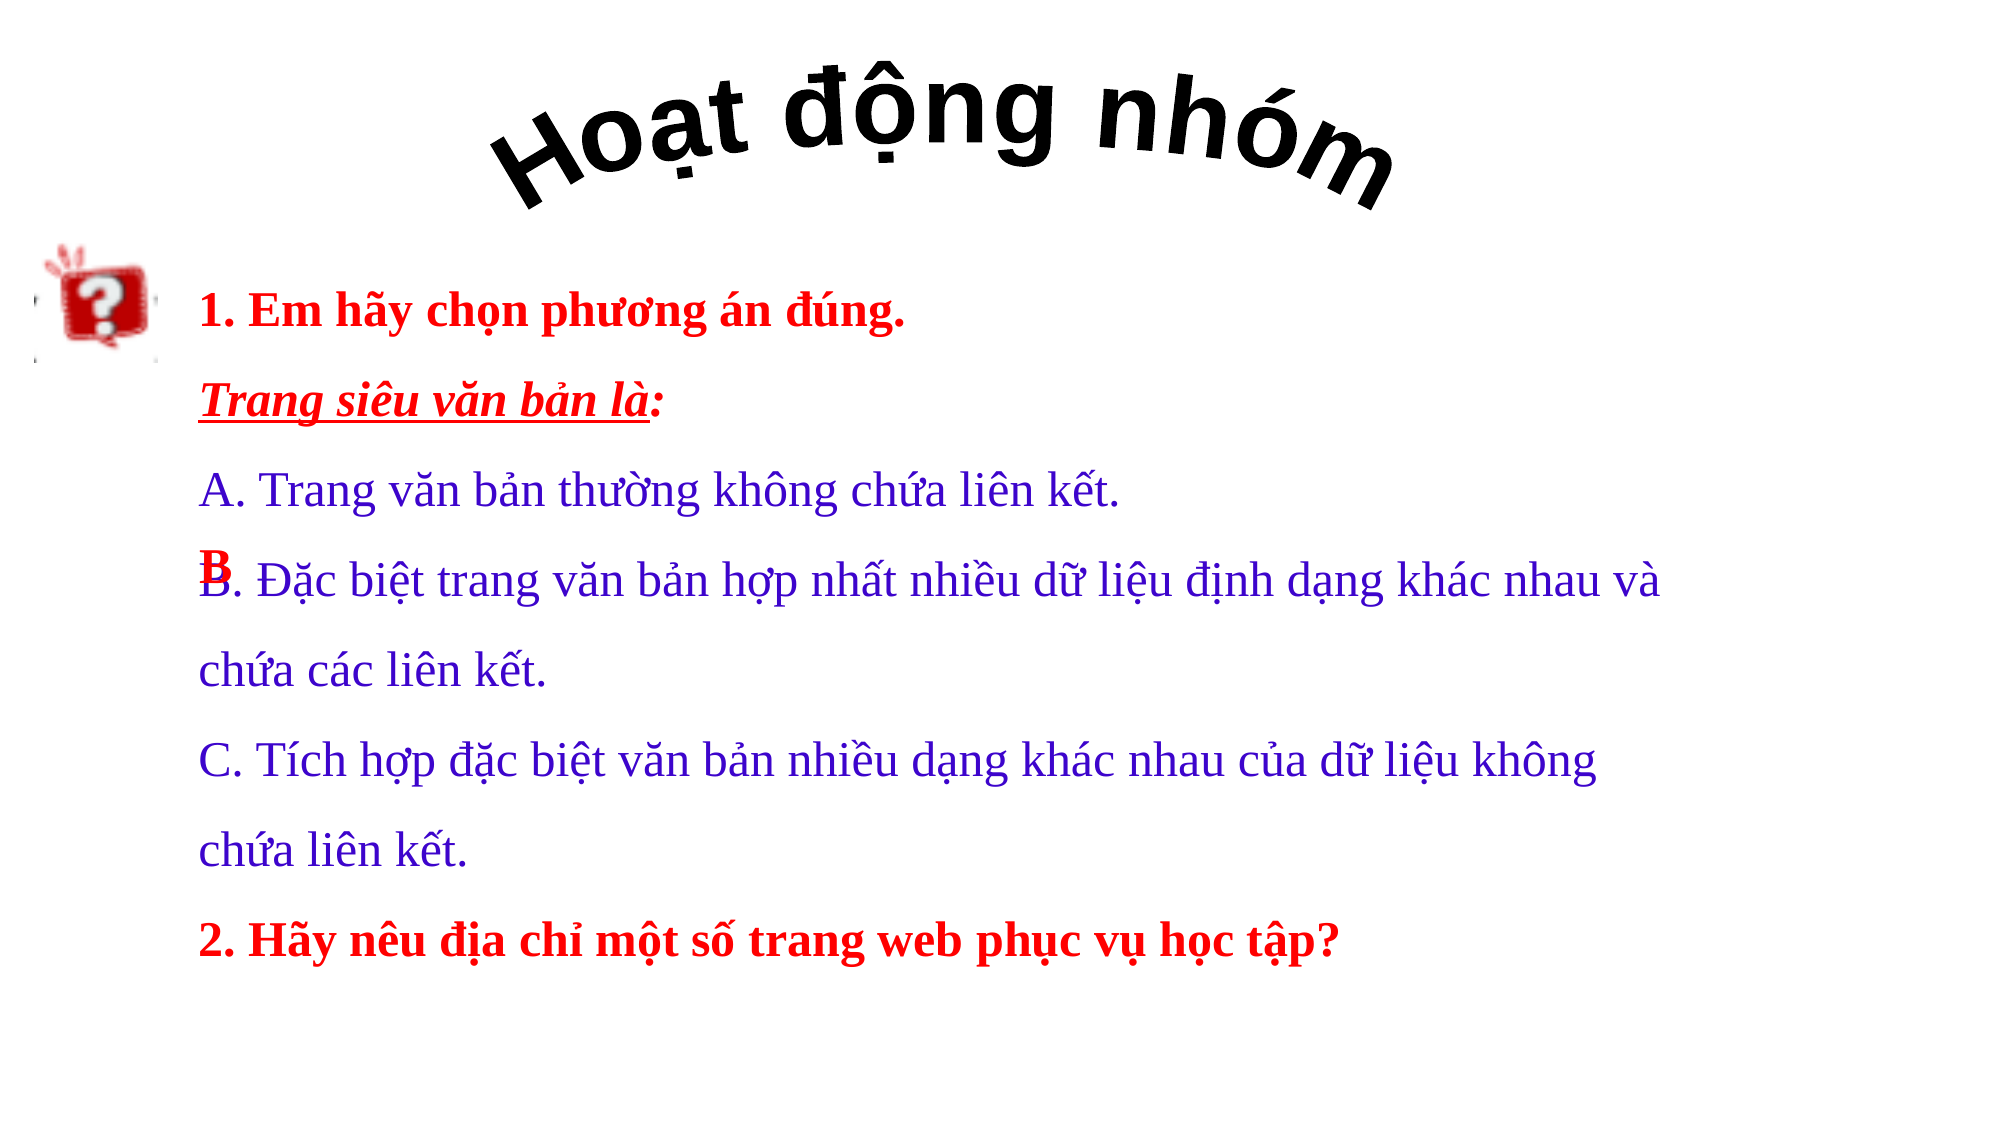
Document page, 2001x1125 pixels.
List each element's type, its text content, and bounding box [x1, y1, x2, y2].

picture [34, 239, 158, 363]
text_box 1. Em hãy chọn phương án đúng. Trang siêu văn bản là: A. Trang văn bản thường không chứa liên kết. B. Đặc biệt trang văn bản hợp nhất nhiều dữ liệu định dạng khác nhau và chứa các liên kết. C. Tích hợp đặc biệt văn bản nhiều dạng khác nhau của dữ liệu không chứa liên kết. 2. Hãy nêu địa chỉ một số trang web phục vụ học tập? [183, 239, 1715, 975]
text_box B [185, 525, 248, 601]
